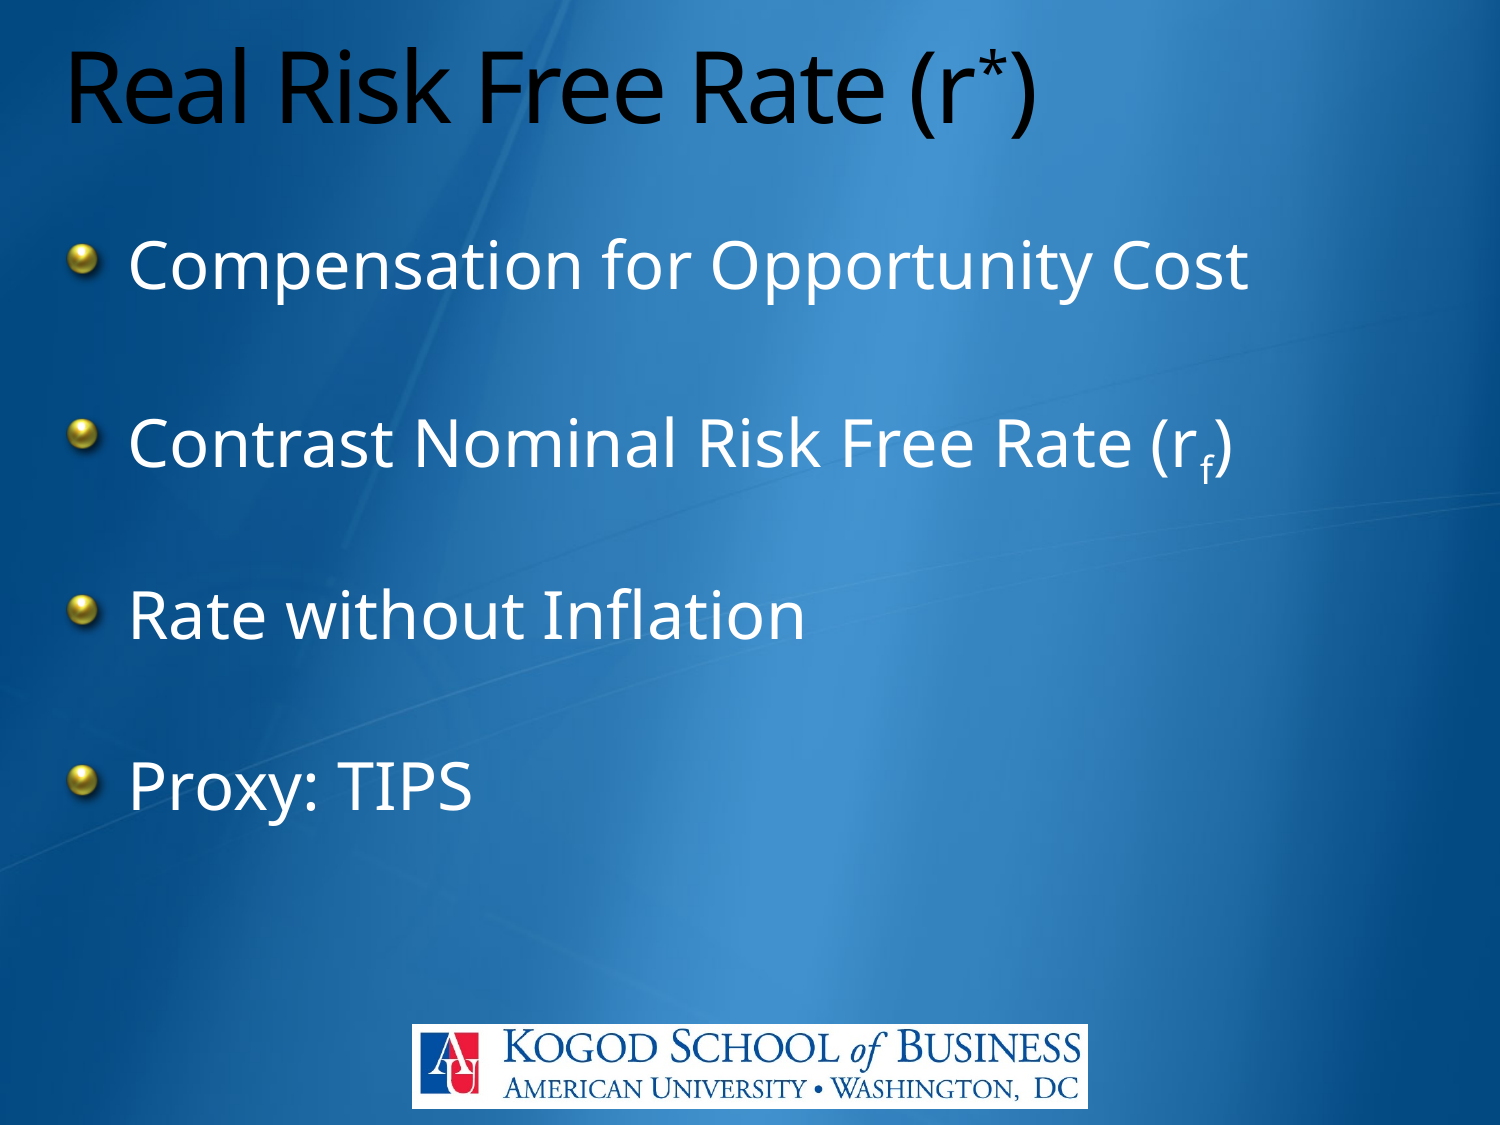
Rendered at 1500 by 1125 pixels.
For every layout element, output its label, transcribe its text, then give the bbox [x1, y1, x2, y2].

picture [0, 0, 1500, 1125]
title Real Risk Free Rate (r*) [62, 37, 1438, 147]
list Compensation for Opportunity Cost Contrast Nominal Risk Free Rate (rf) Rate without Inflation Proxy: TIPS [62, 231, 1438, 838]
